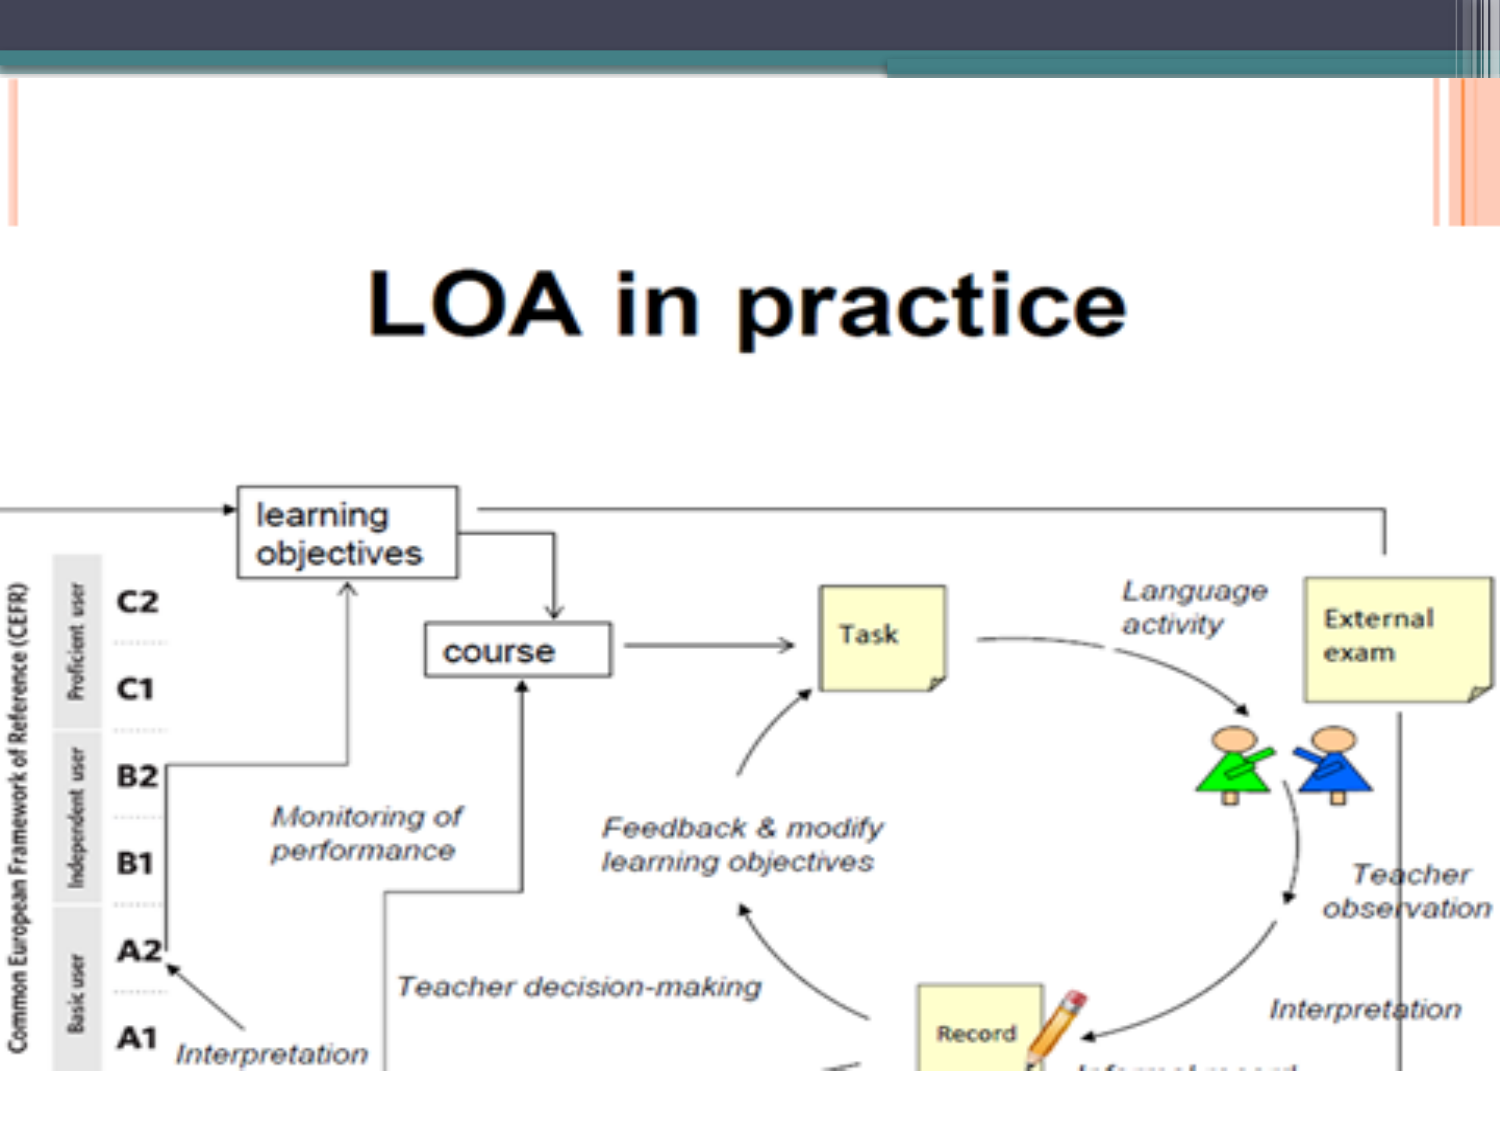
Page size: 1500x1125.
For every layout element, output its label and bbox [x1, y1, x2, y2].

picture [0, 77, 1500, 1071]
